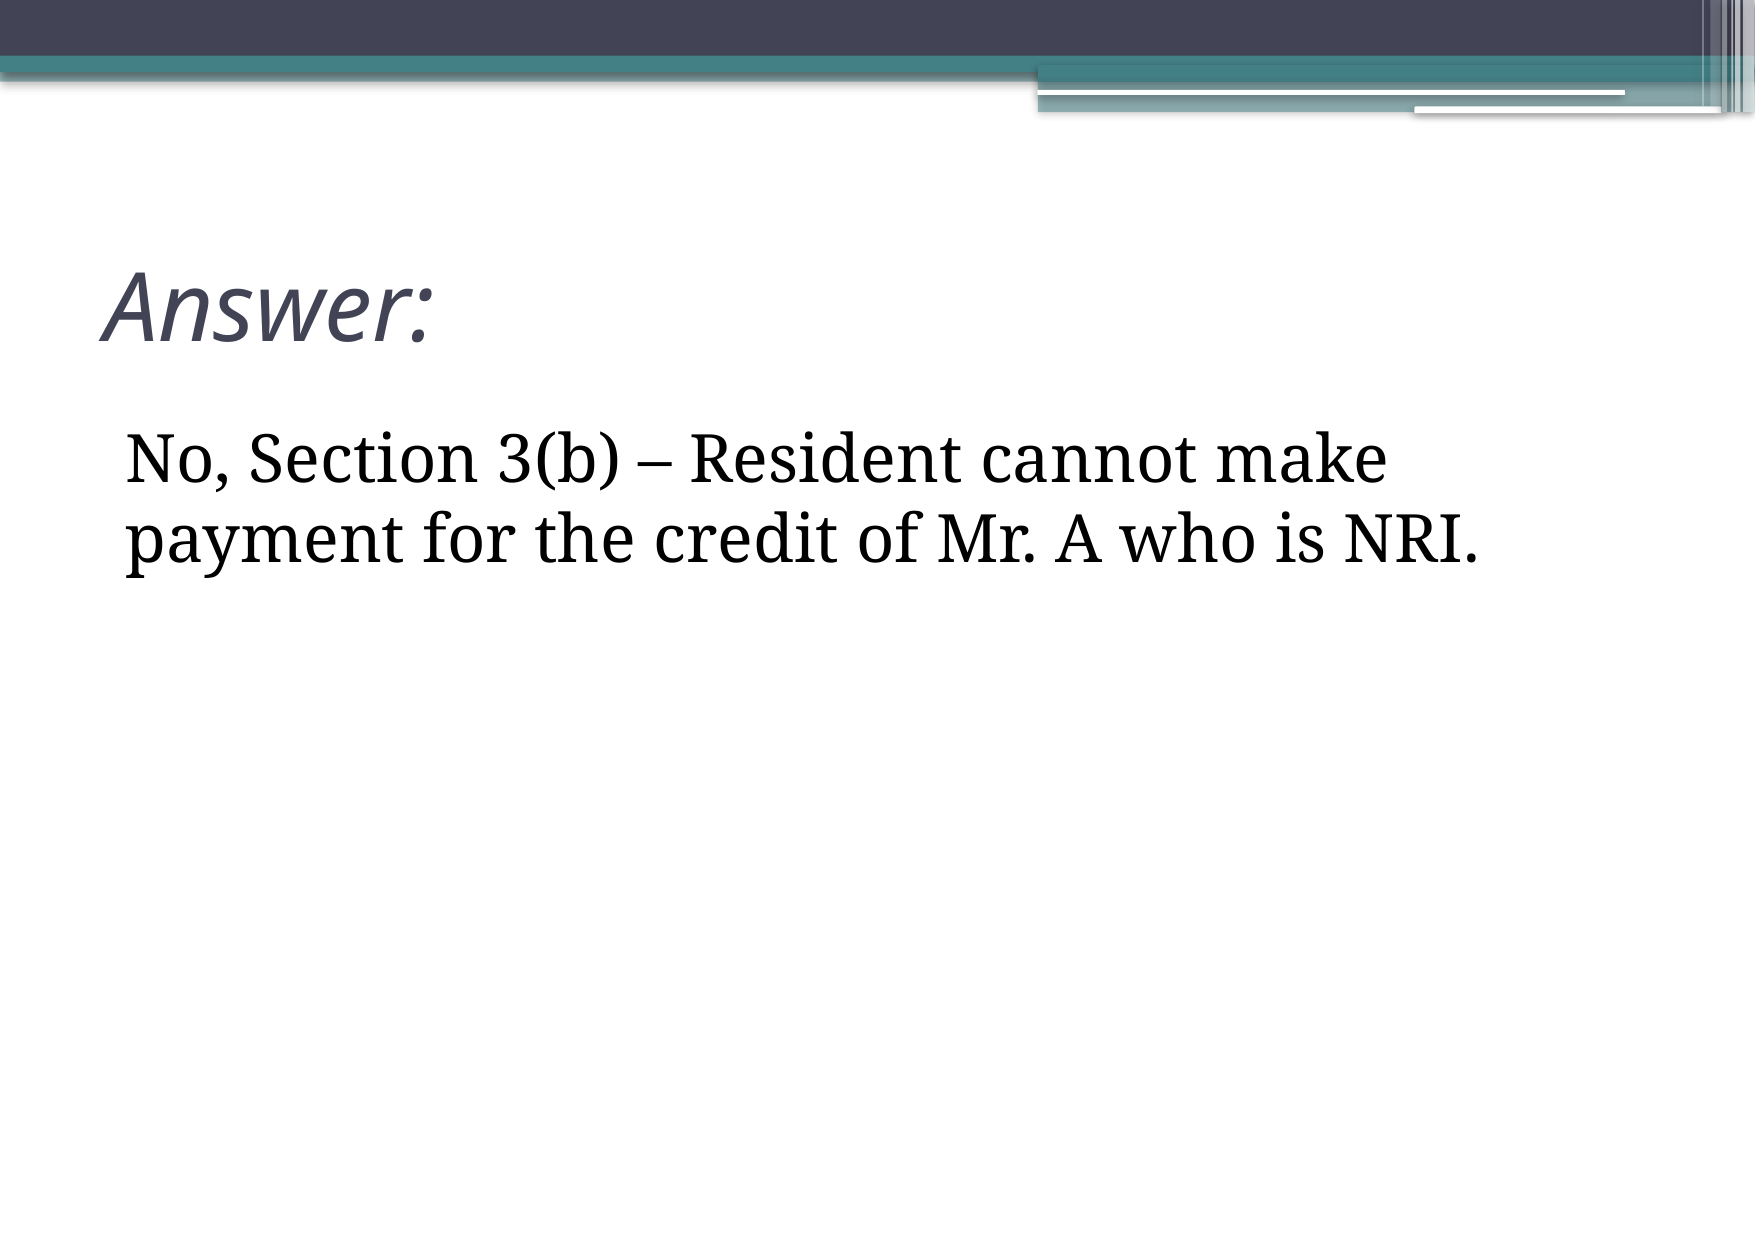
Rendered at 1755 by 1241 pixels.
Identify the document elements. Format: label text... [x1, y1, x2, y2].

list No, Section 3(b) – Resident cannot make payment for the credit of Mr. A who is NRI. [87, 406, 1667, 1190]
title Answer: [87, 206, 1667, 400]
